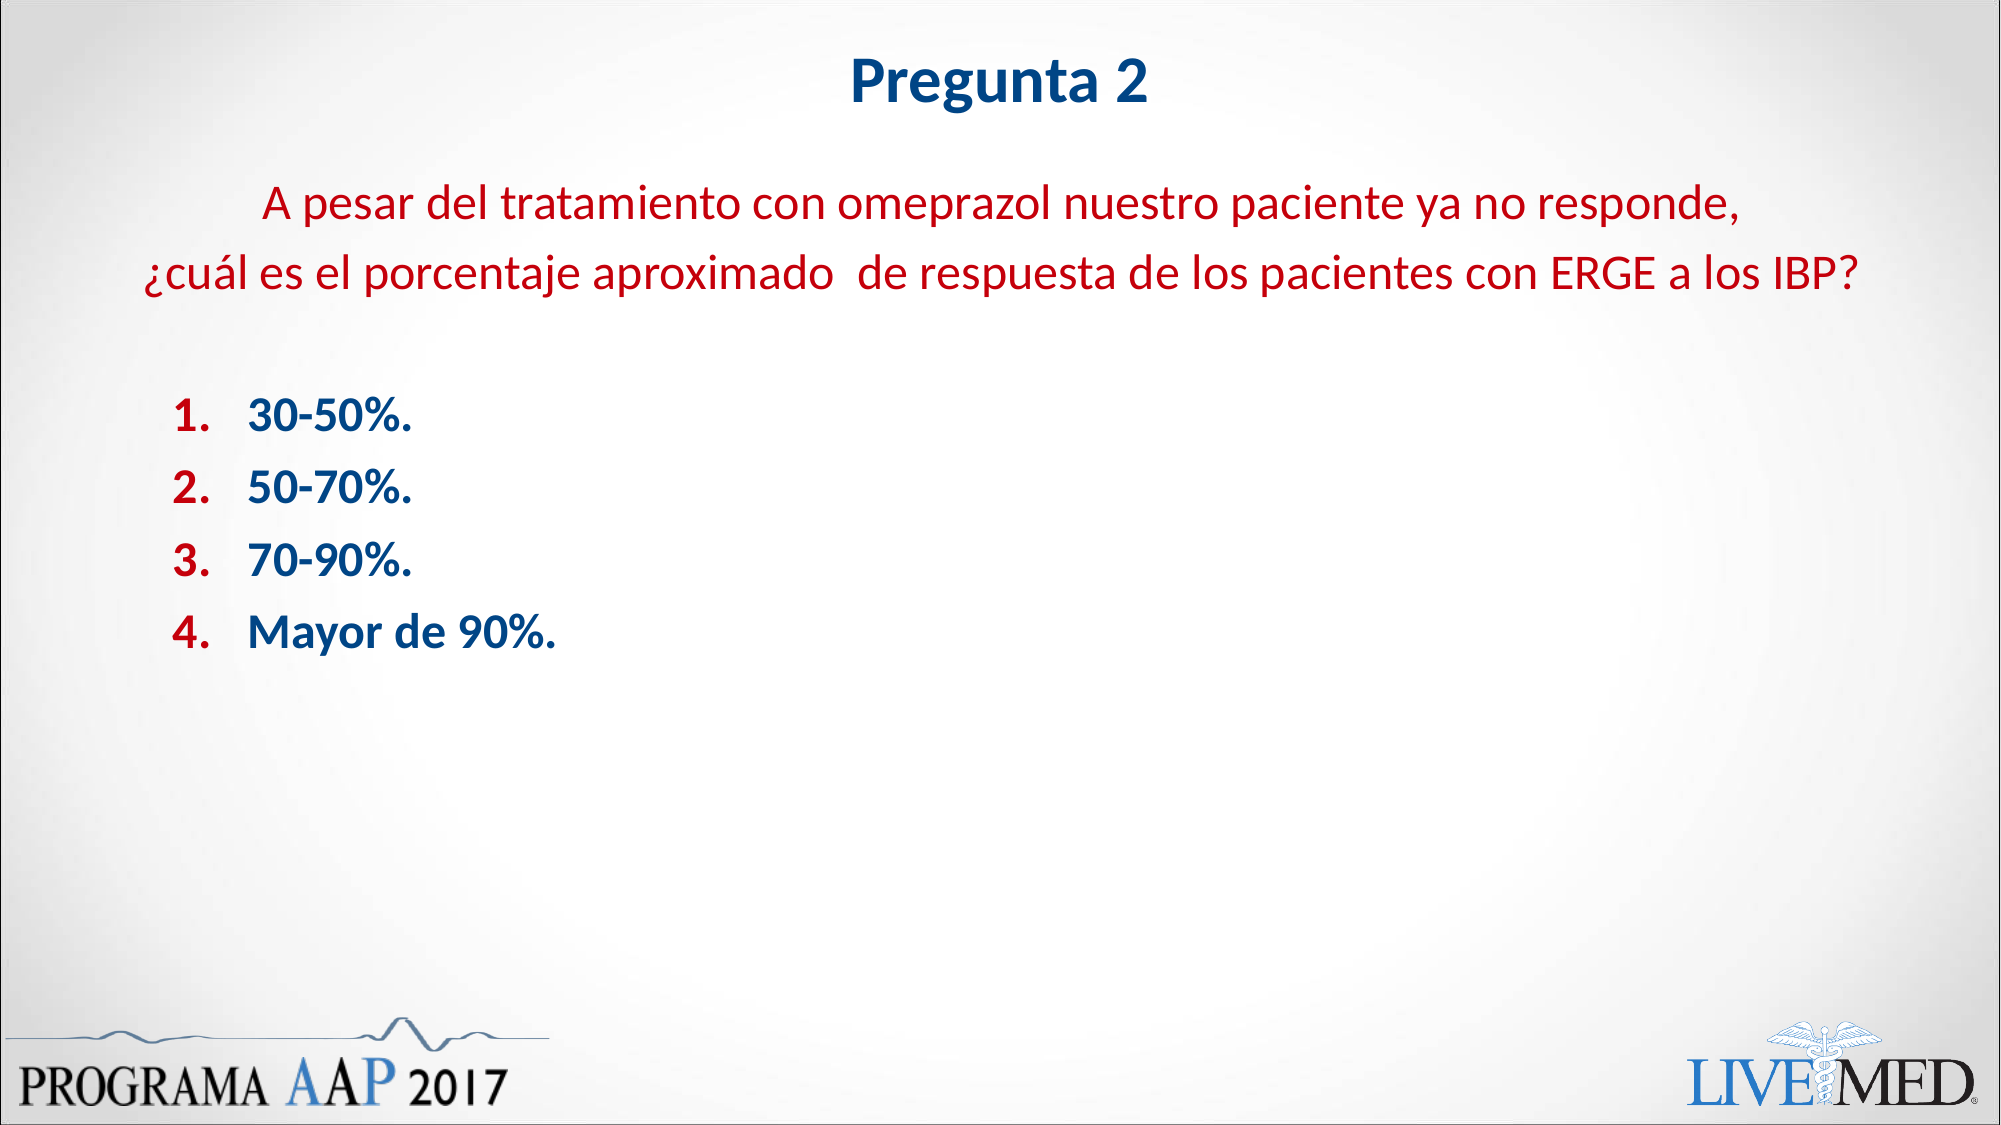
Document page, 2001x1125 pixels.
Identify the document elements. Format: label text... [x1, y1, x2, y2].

title Pregunta 2 [99, 26, 1900, 126]
list 30-50%. 50-70%. 70-90%. Mayor de 90%. [157, 373, 1858, 920]
list A pesar del tratamiento con omeprazol nuestro paciente ya no responde, ¿cuál es el porcentaje aproximado de respuesta de los pacientes con ERGE a los IBP? [123, 137, 1882, 308]
picture [0, 0, 2001, 1125]
